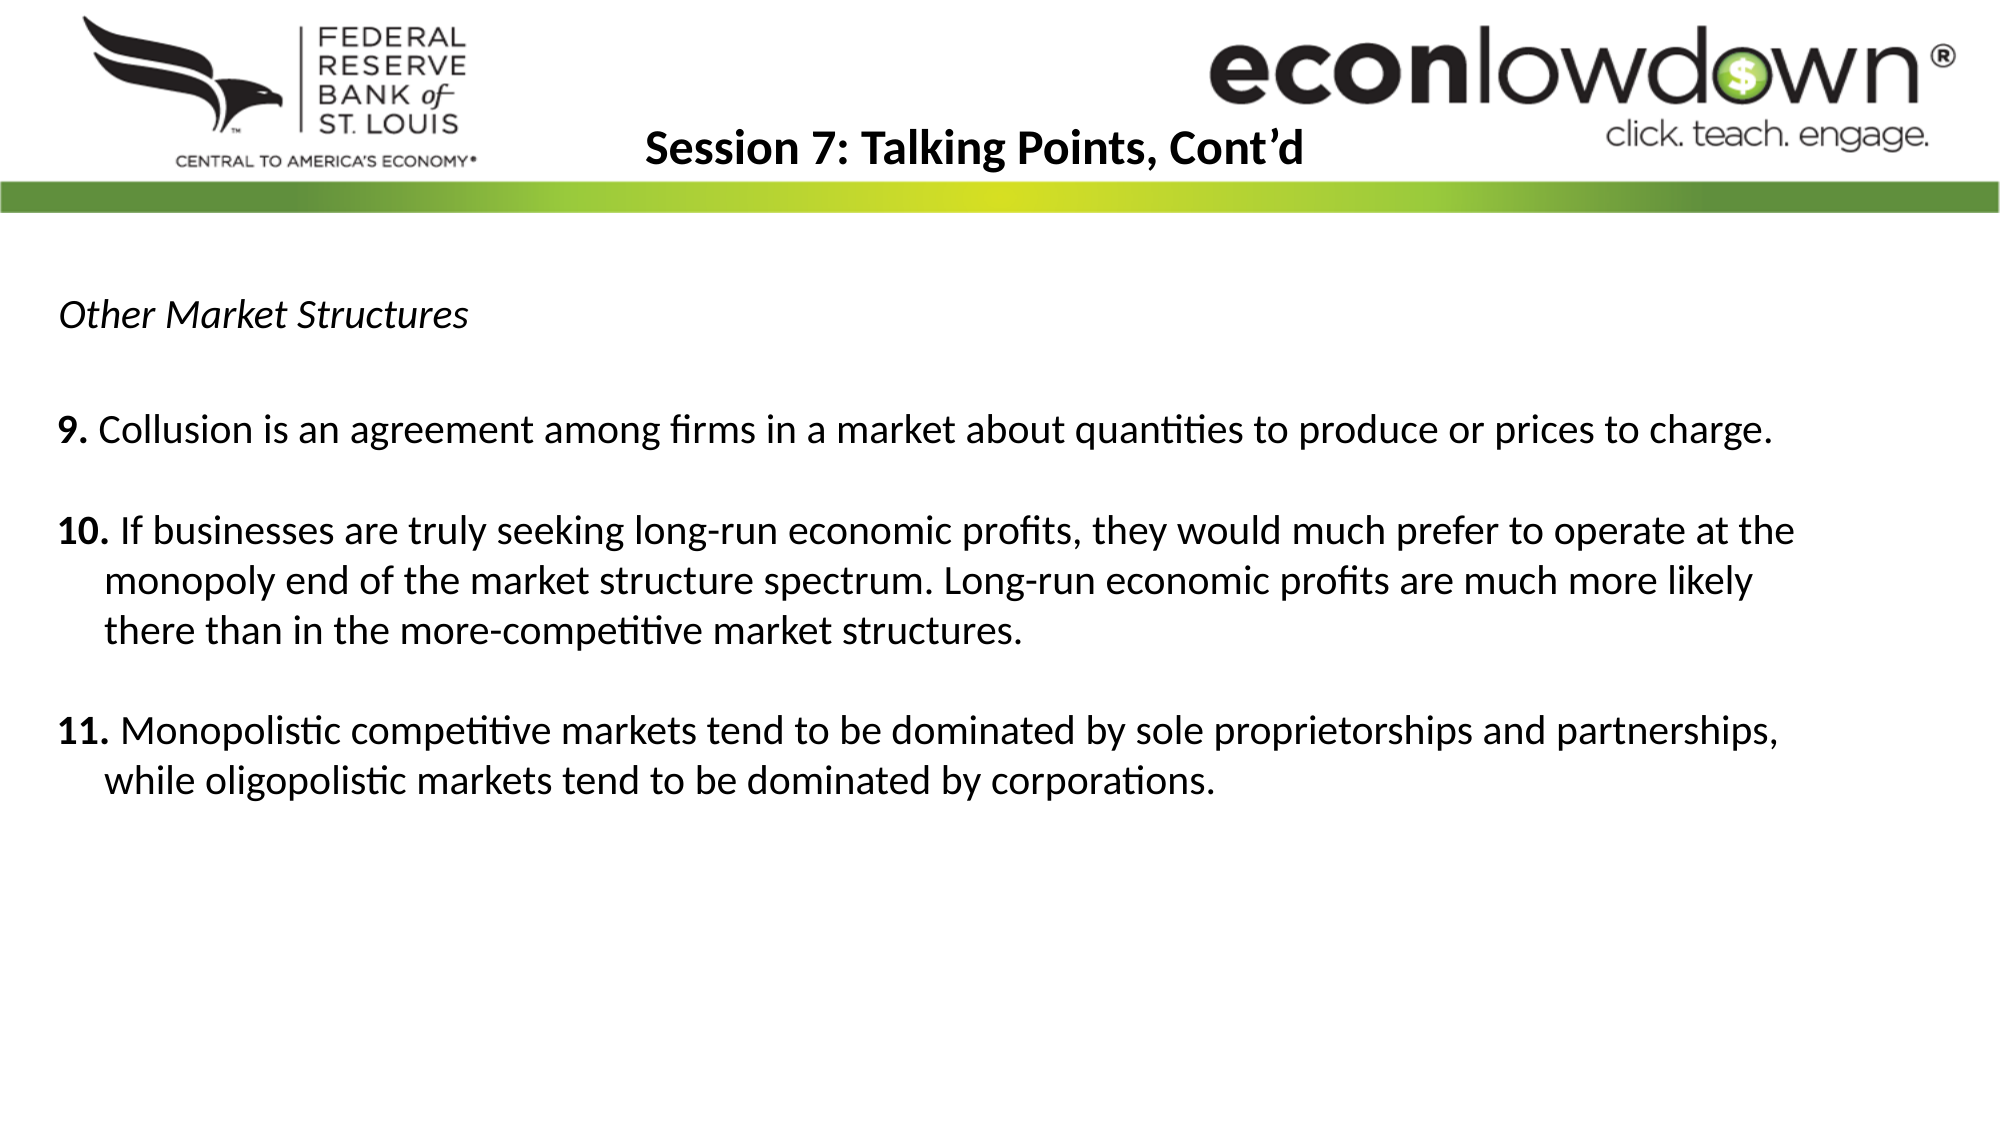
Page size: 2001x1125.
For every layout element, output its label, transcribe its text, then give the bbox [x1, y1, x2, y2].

text_box Other Market Structures [43, 279, 485, 345]
text_box Session 7: Talking Points, Cont’d [568, 106, 1382, 182]
picture [0, 0, 2000, 213]
text_box 9. Collusion is an agreement among firms in a market about quantities to produce or prices to charge. 10. If businesses are truly seeking long-run economic profits, they would much prefer to operate at the monopoly end of the market structure spectrum. Long-run economic profits are much more likely there than in the more-competitive market structures. 11. Monopolistic competitive markets tend to be dominated by sole proprietorships and partnerships, while oligopolistic markets tend to be dominated by corporations. [41, 394, 1827, 810]
